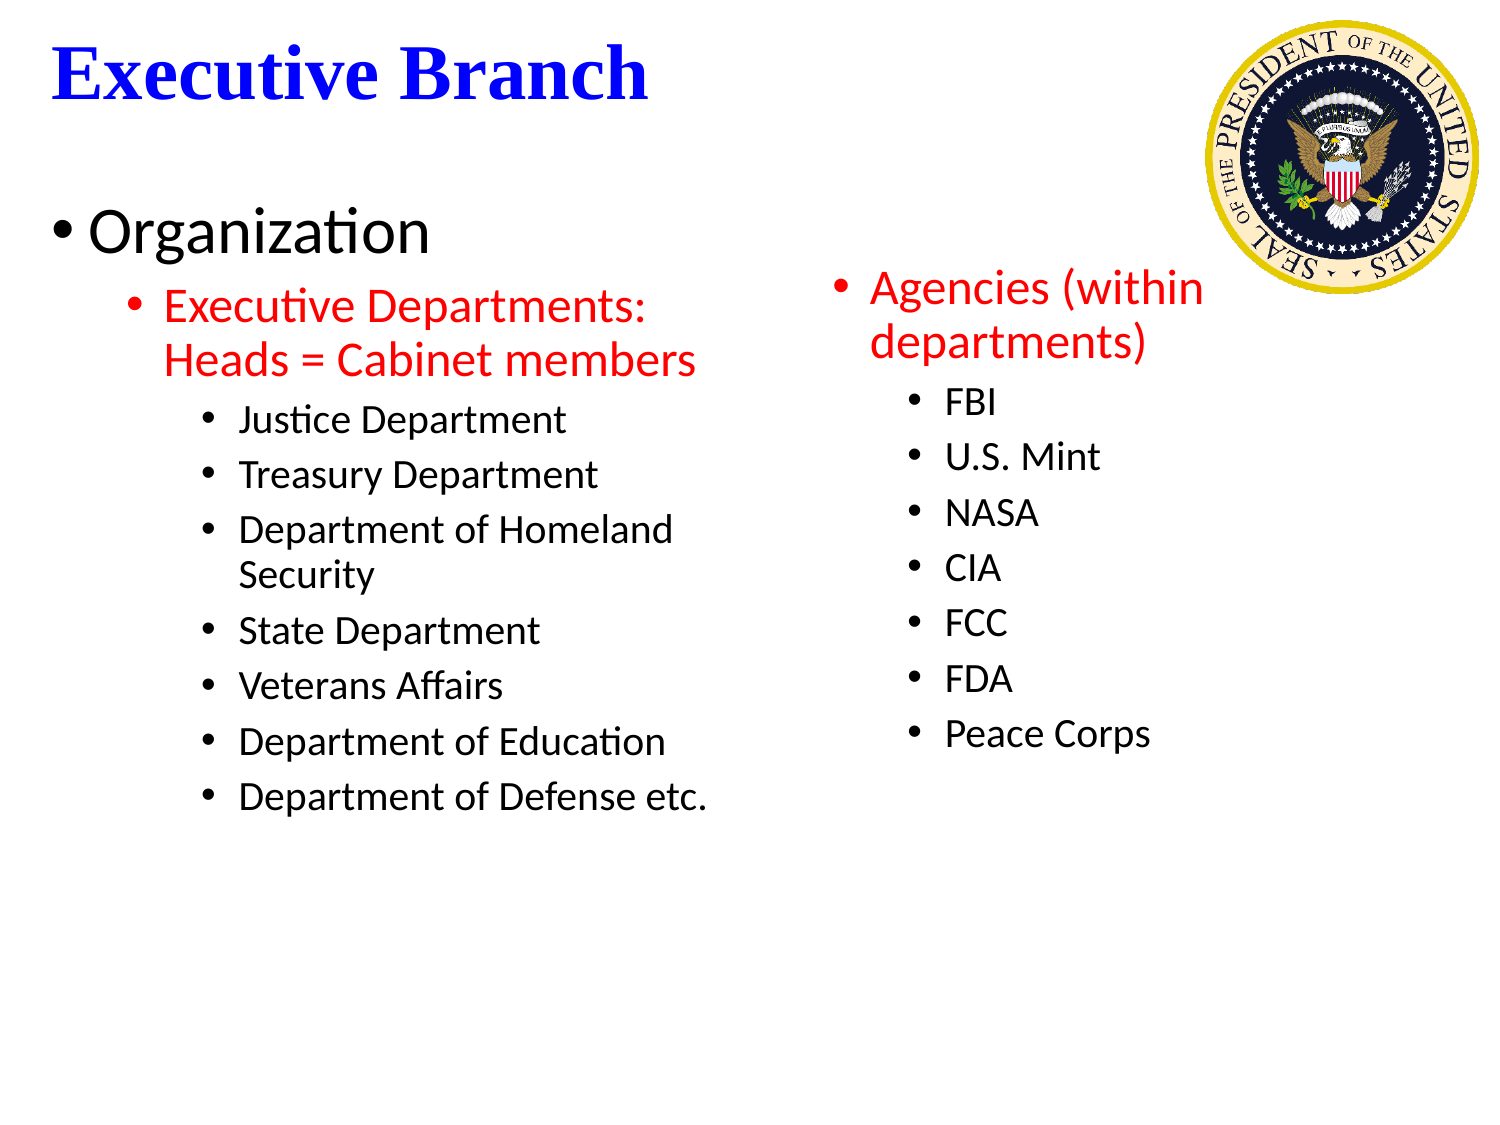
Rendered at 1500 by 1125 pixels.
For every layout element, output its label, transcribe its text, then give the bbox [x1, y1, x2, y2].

title Executive Branch [35, 23, 1204, 125]
list Organization Executive Departments: Heads = Cabinet members Justice Department Treasury Department Department of Homeland Security State Department Veterans Affairs Department of Education Department of Defense etc. Agencies (within departments) FBI U.S. Mint NASA CIA FCC FDA Peace Corps [35, 189, 1479, 1014]
picture [1204, 20, 1479, 294]
